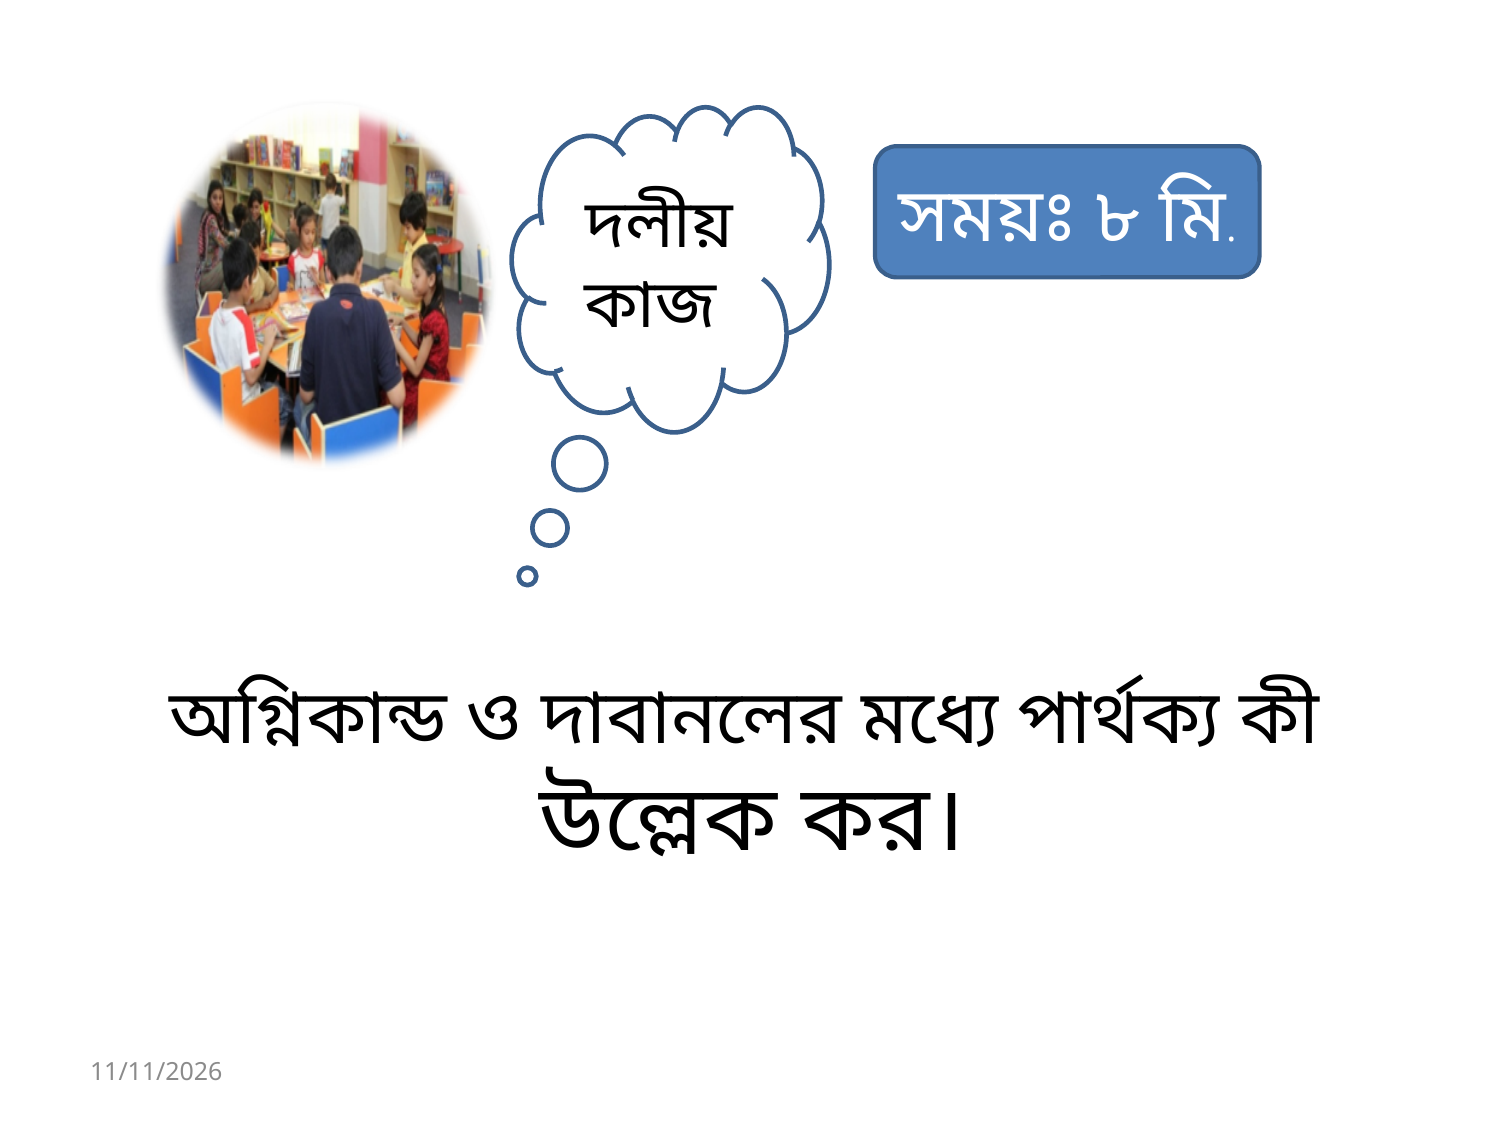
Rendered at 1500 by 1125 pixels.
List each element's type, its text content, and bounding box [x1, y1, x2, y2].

text_box দলীয় কাজ [530, 508, 570, 548]
text_box দলীয় কাজ [509, 105, 832, 435]
text_box দলীয় কাজ [516, 565, 539, 588]
picture [153, 97, 501, 476]
text_box সময়ঃ ৮ মি. [872, 144, 1262, 280]
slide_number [75, 1042, 425, 1103]
text_box দলীয় কাজ [551, 435, 609, 493]
text_box অগ্নিকান্ড ও দাবানলের মধ্যে পার্থক্য কী উল্লেক কর। [89, 623, 1440, 914]
